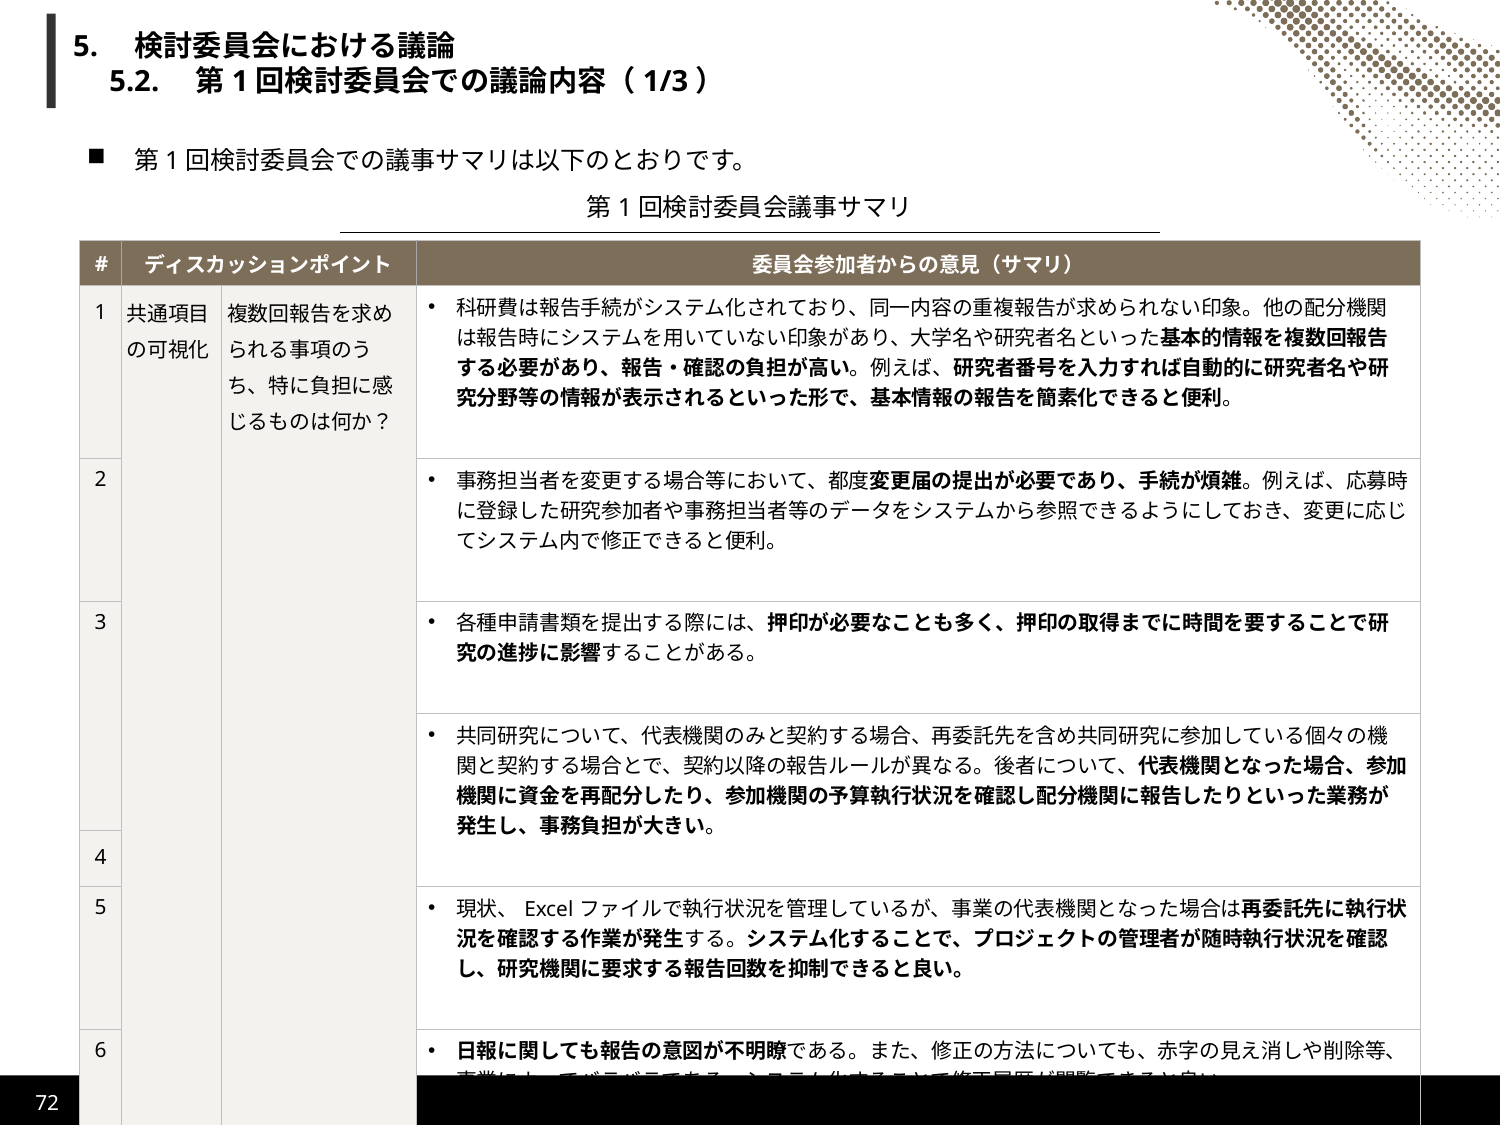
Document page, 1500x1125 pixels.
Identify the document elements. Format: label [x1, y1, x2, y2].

table_cell [80, 459, 121, 601]
table_header [417, 241, 1420, 285]
text_box [72, 137, 1427, 233]
table_cell [80, 1030, 121, 1125]
table_header [80, 241, 121, 285]
table_cell [80, 887, 121, 1029]
table_cell [417, 887, 1420, 1029]
table_cell [417, 1030, 1420, 1125]
table_cell [122, 286, 221, 1125]
table_header [122, 241, 416, 285]
table_cell [80, 286, 121, 458]
table_cell [417, 286, 1420, 458]
picture [0, 0, 1500, 225]
title [73, 17, 1427, 109]
table_cell [417, 714, 1420, 886]
table_cell [80, 602, 121, 830]
table_cell [417, 602, 1420, 713]
table_cell [80, 831, 121, 886]
table_cell [417, 459, 1420, 601]
table_cell [222, 286, 416, 1125]
